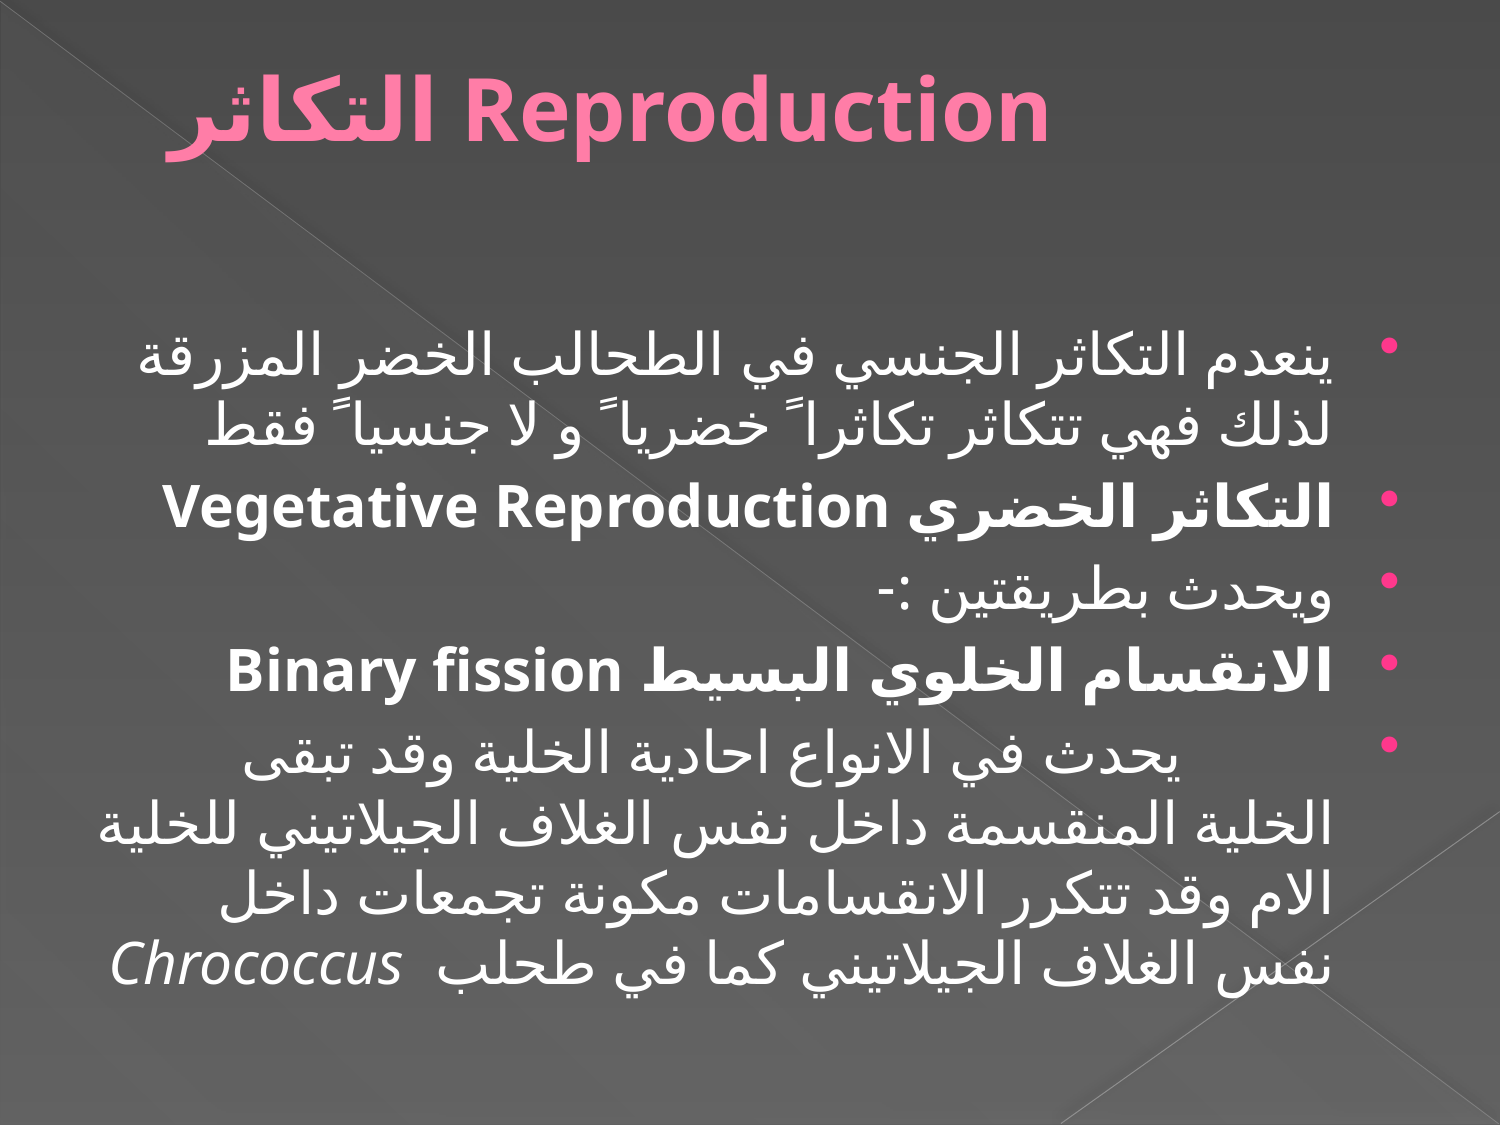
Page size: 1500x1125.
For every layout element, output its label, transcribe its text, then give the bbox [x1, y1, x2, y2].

list ينعدم التكاثر الجنسي في الطحالب الخضر المزرقة لذلك فهي تتكاثر تكاثرا ً خضريا ً و لا جنسيا ً فقط التكاثر الخضري Vegetative Reproduction ويحدث بطريقتين :- الانقسام الخلوي البسيط Binary fission يحدث في الانواع احادية الخلية وقد تبقى الخلية المنقسمة داخل نفس الغلاف الجيلاتيني للخلية الام وقد تتكرر الانقسامات مكونة تجمعات داخل نفس الغلاف الجيلاتيني كما في طحلب Chrococcus [75, 308, 1425, 1059]
title التكاثر Reproduction [75, 43, 1425, 274]
